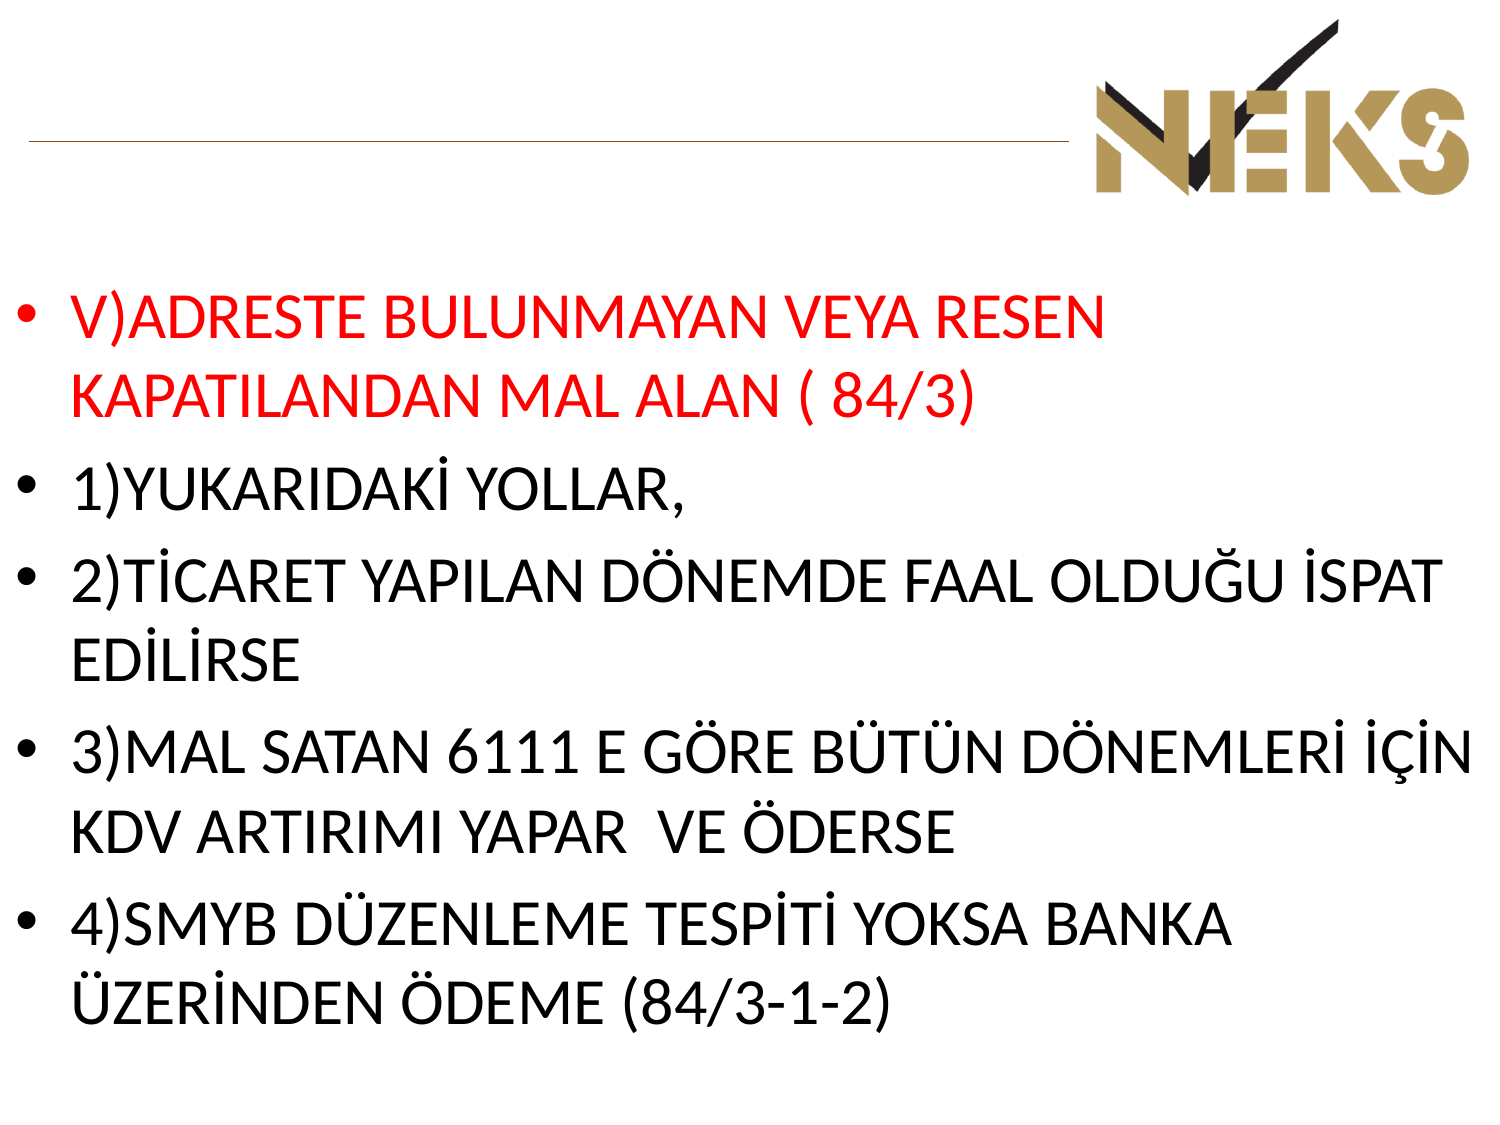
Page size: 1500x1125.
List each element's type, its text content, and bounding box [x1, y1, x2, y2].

picture [1092, 18, 1484, 201]
subtitle V)ADRESTE BULUNMAYAN VEYA RESEN KAPATILANDAN MAL ALAN ( 84/3) 1)YUKARIDAKİ YOLLAR, 2)TİCARET YAPILAN DÖNEMDE FAAL OLDUĞU İSPAT EDİLİRSE 3)MAL SATAN 6111 E GÖRE BÜTÜN DÖNEMLERİ İÇİN KDV ARTIRIMI YAPAR VE ÖDERSE 4)SMYB DÜZENLEME TESPİTİ YOKSA BANKA ÜZERİNDEN ÖDEME (84/3-1-2) [0, 172, 1500, 1047]
title [0, 0, 1297, 172]
